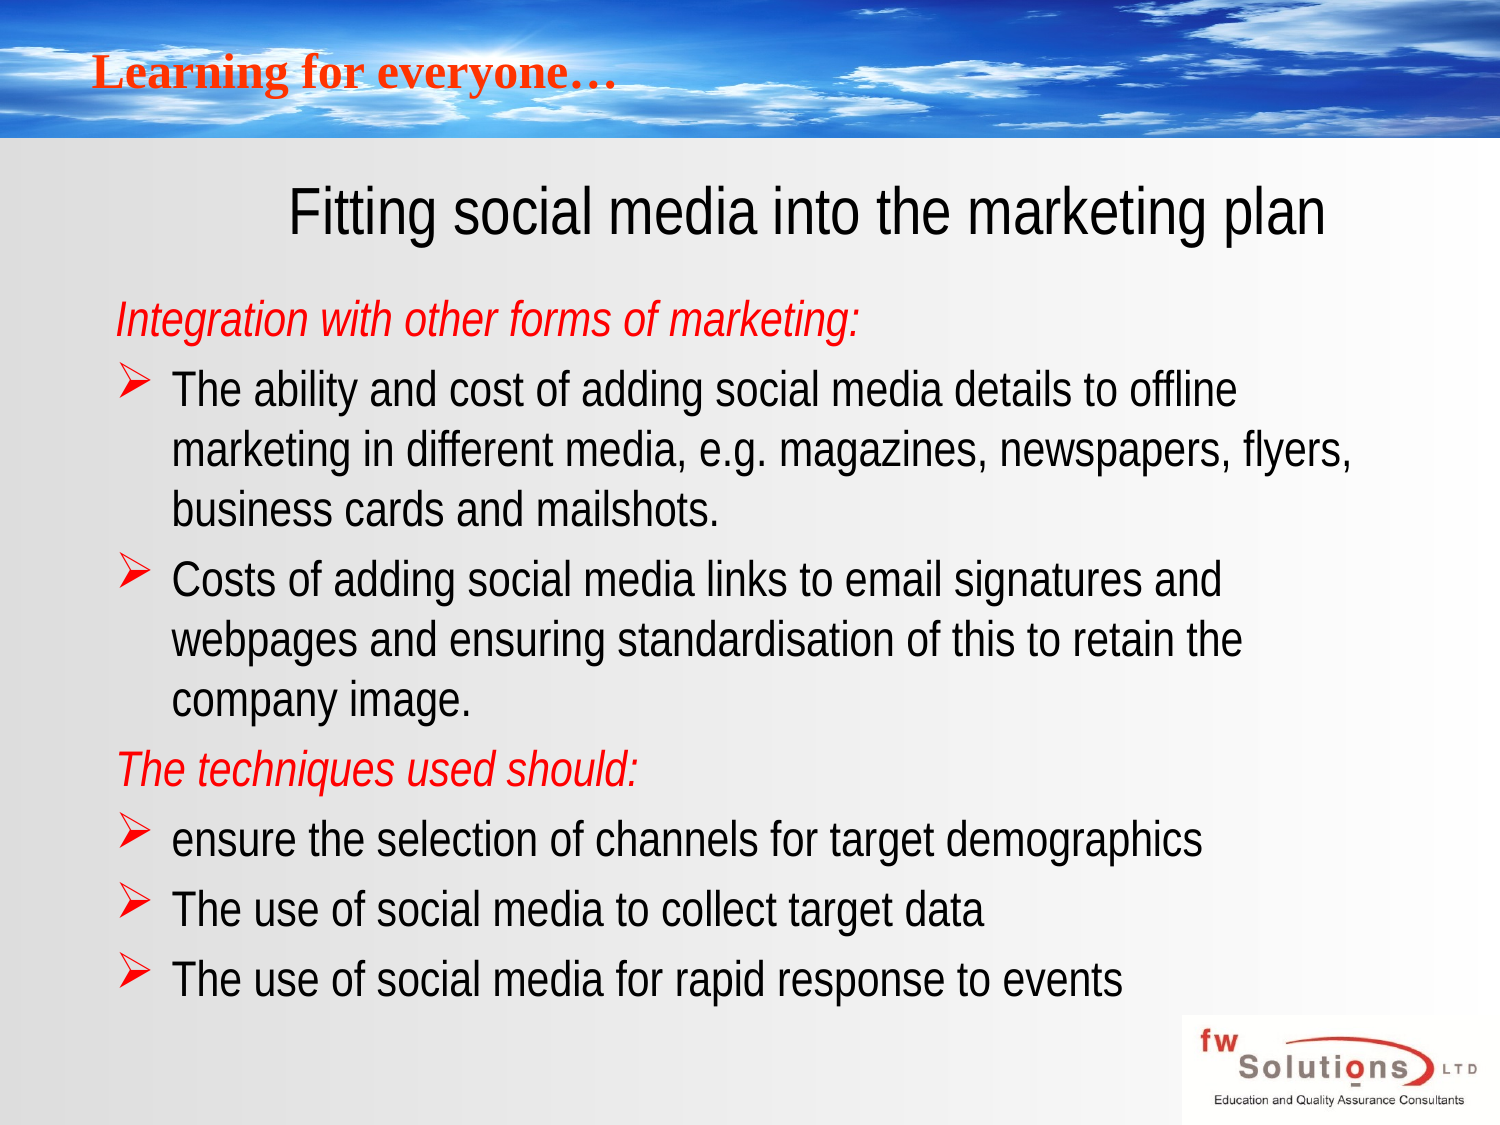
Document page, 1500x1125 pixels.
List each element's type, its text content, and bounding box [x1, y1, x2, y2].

title Fitting social media into the marketing plan [171, 149, 1447, 266]
picture [0, 0, 1500, 138]
list Integration with other forms of marketing: The ability and cost of adding social media details to offline marketing in different media, e.g. magazines, newspapers, flyers, business cards and mailshots. Costs of adding social media links to email signatures and webpages and ensuring standardisation of this to retain the company image. The techniques used should: ensure the selection of channels for target demographics The use of social media to collect target data The use of social media for rapid response to events [100, 278, 1376, 990]
picture [1182, 1015, 1500, 1125]
